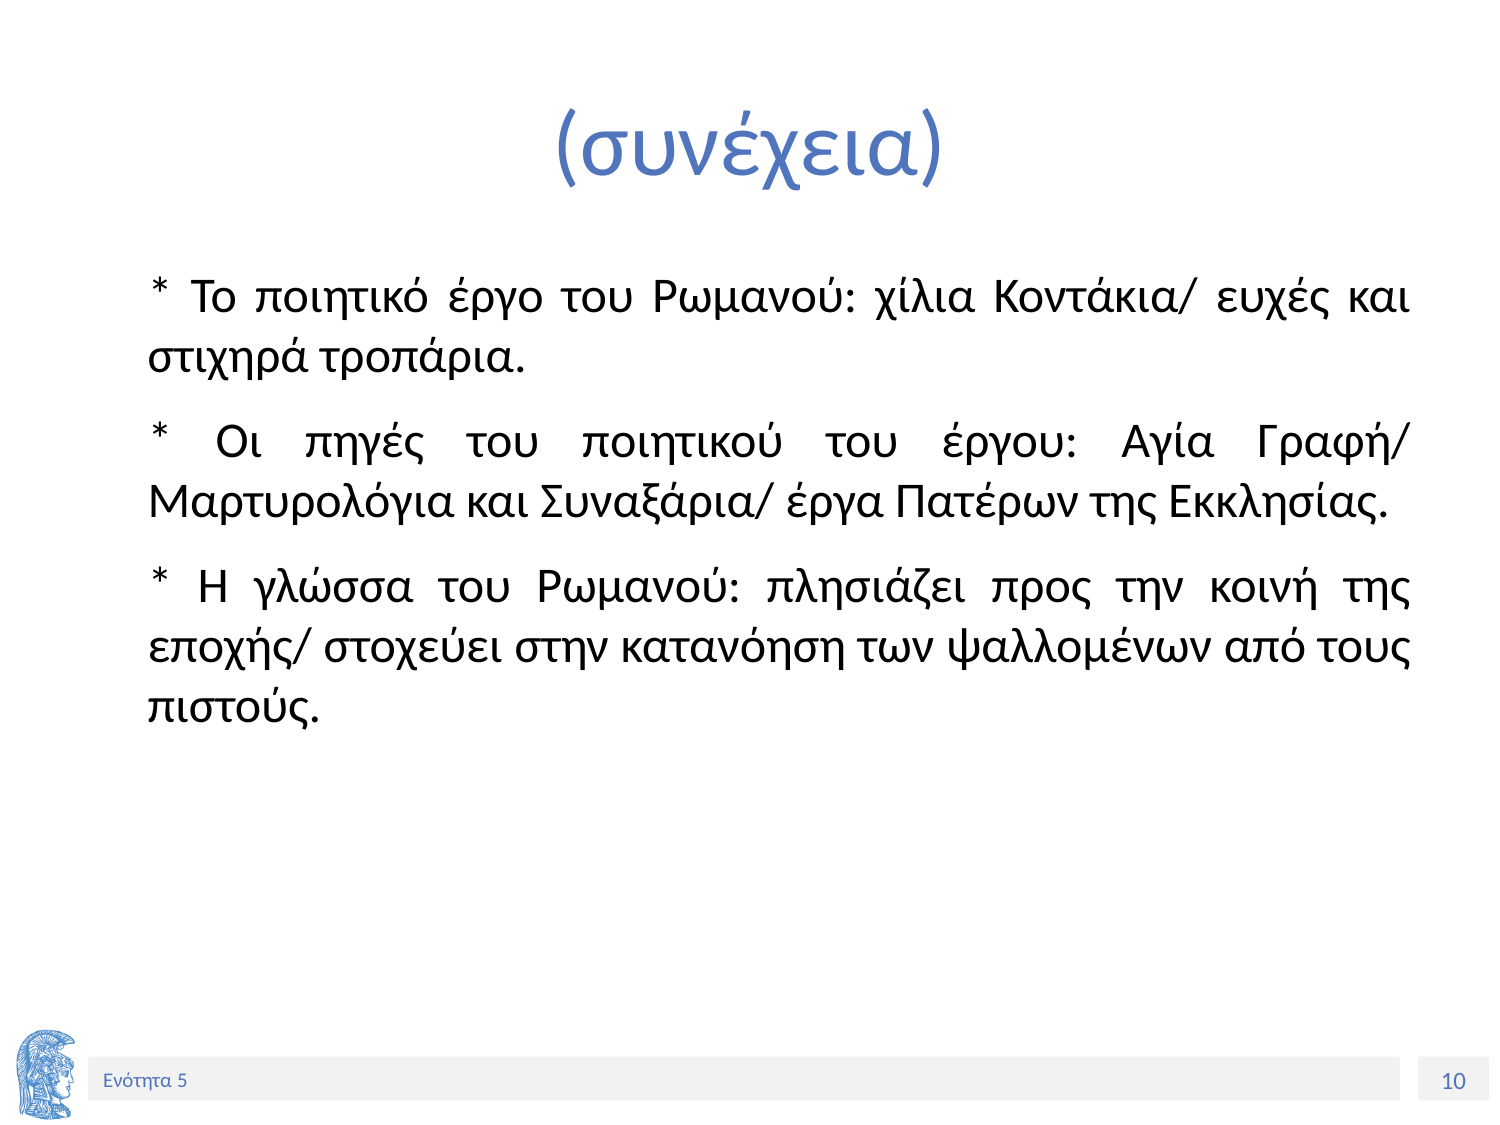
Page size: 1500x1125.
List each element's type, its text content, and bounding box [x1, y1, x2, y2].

title (συνέχεια) [75, 45, 1425, 233]
list * Το ποιητικό έργο του Ρωμανού: χίλια Κοντάκια/ ευχές και στιχηρά τροπάρια. * Οι πηγές του ποιητικού του έργου: Αγία Γραφή/ Μαρτυρολόγια και Συναξάρια/ έργα Πατέρων της Εκκλησίας. * Η γλώσσα του Ρωμανού: πλησιάζει προς την κοινή της εποχής/ στοχεύει στην κατανόηση των ψαλλομένων από τους πιστούς. [76, 255, 1427, 998]
picture [9, 1026, 81, 1120]
